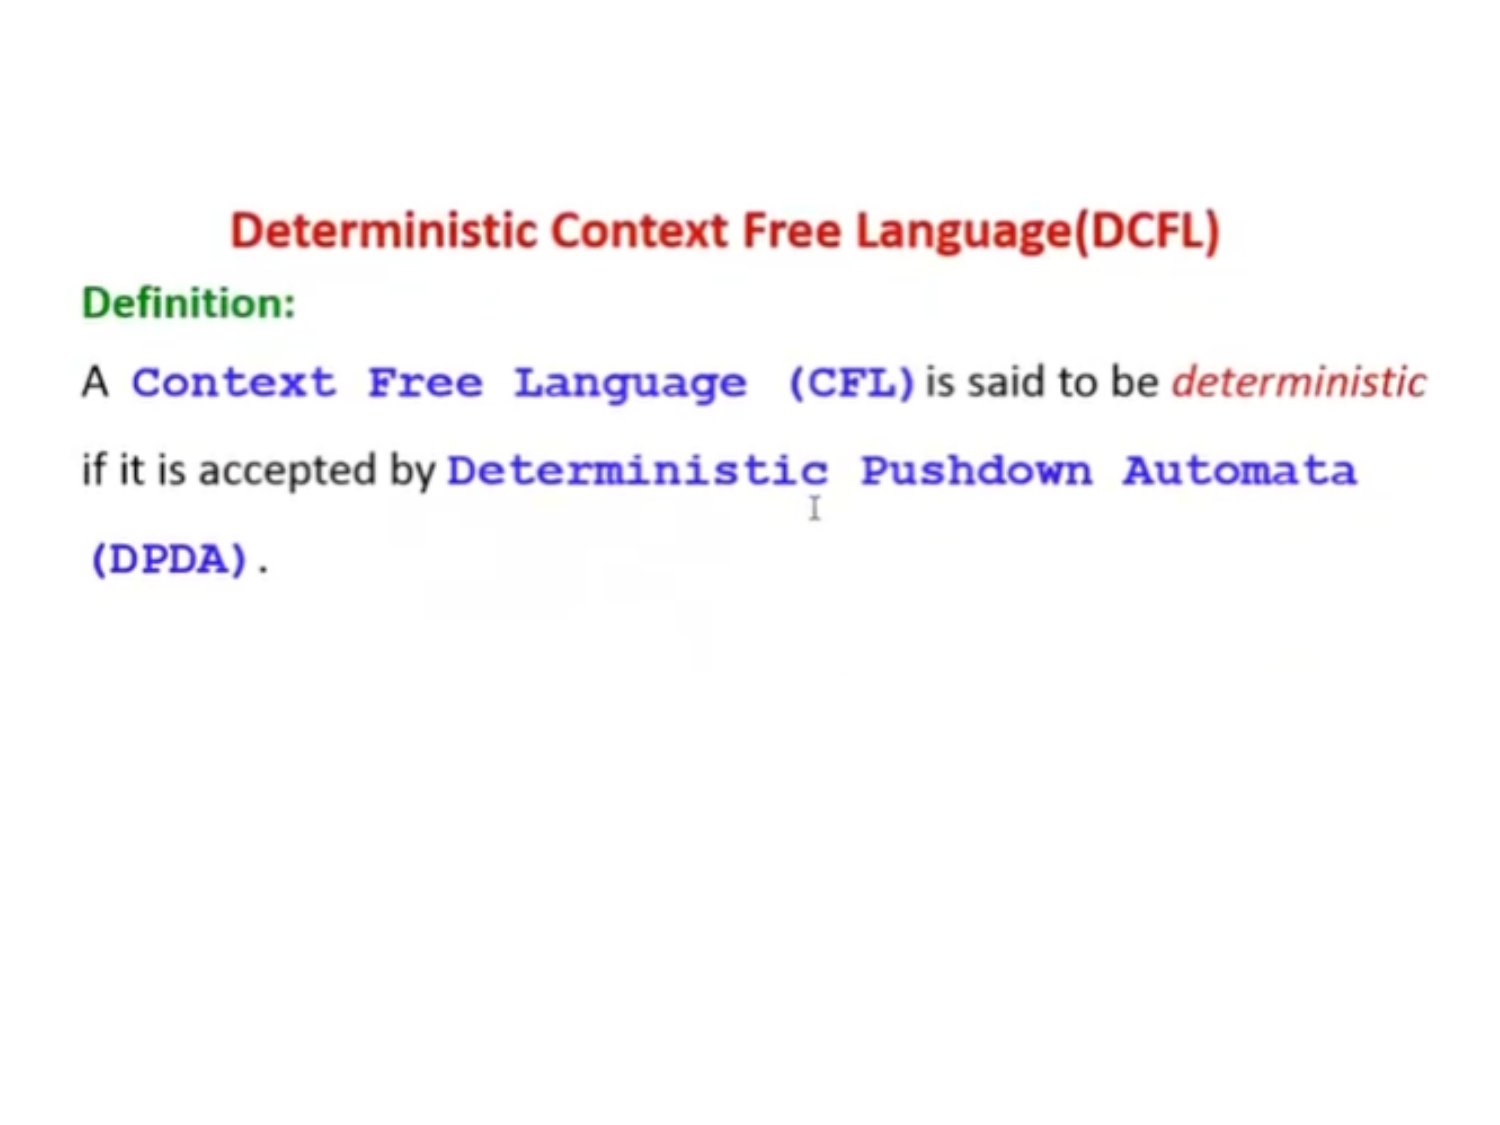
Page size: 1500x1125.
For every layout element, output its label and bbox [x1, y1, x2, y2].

picture [11, 149, 1468, 676]
